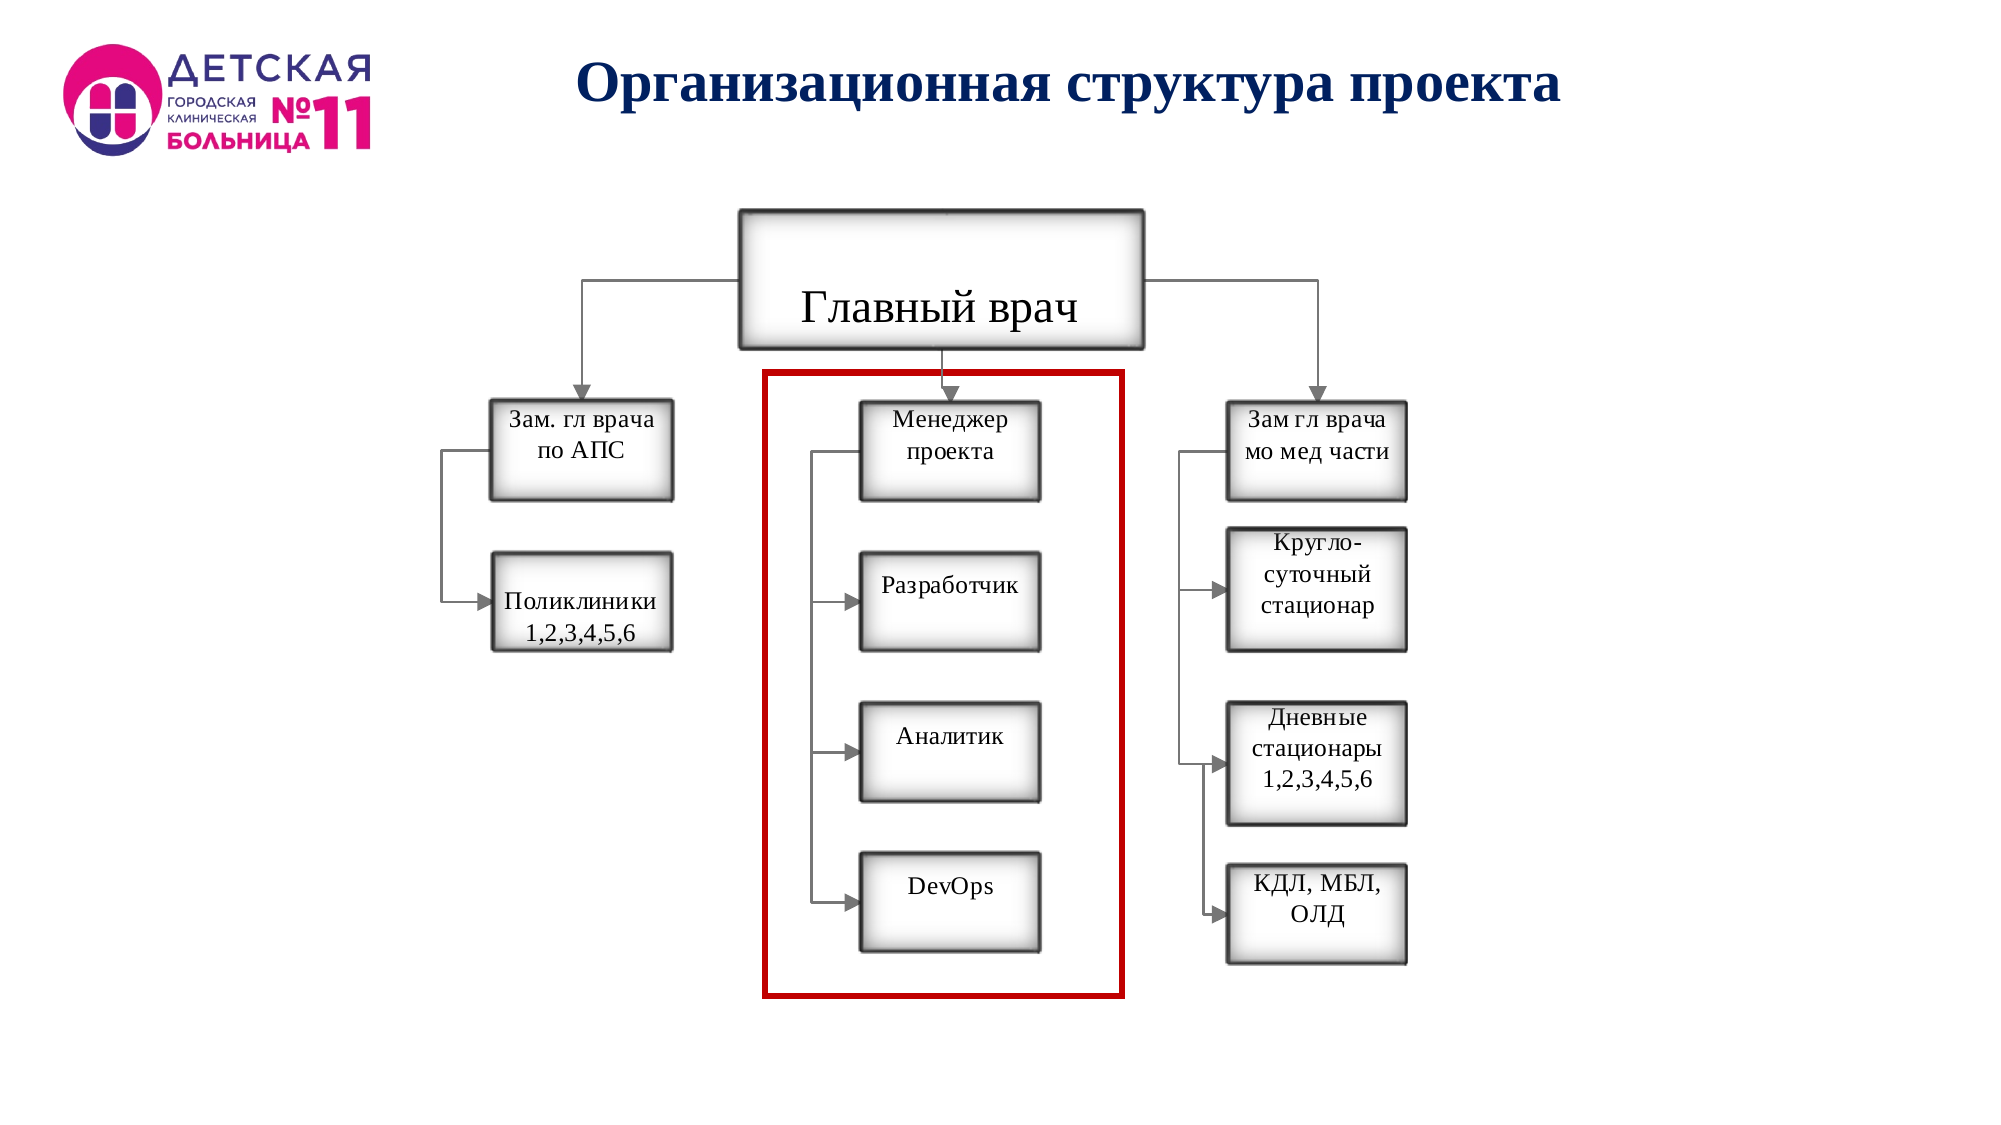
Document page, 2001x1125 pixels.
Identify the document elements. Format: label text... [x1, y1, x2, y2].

picture [55, 35, 392, 178]
text_box [764, 972, 1123, 997]
picture [437, 208, 1408, 972]
text_box Организационная структура проекта [560, 35, 1578, 121]
